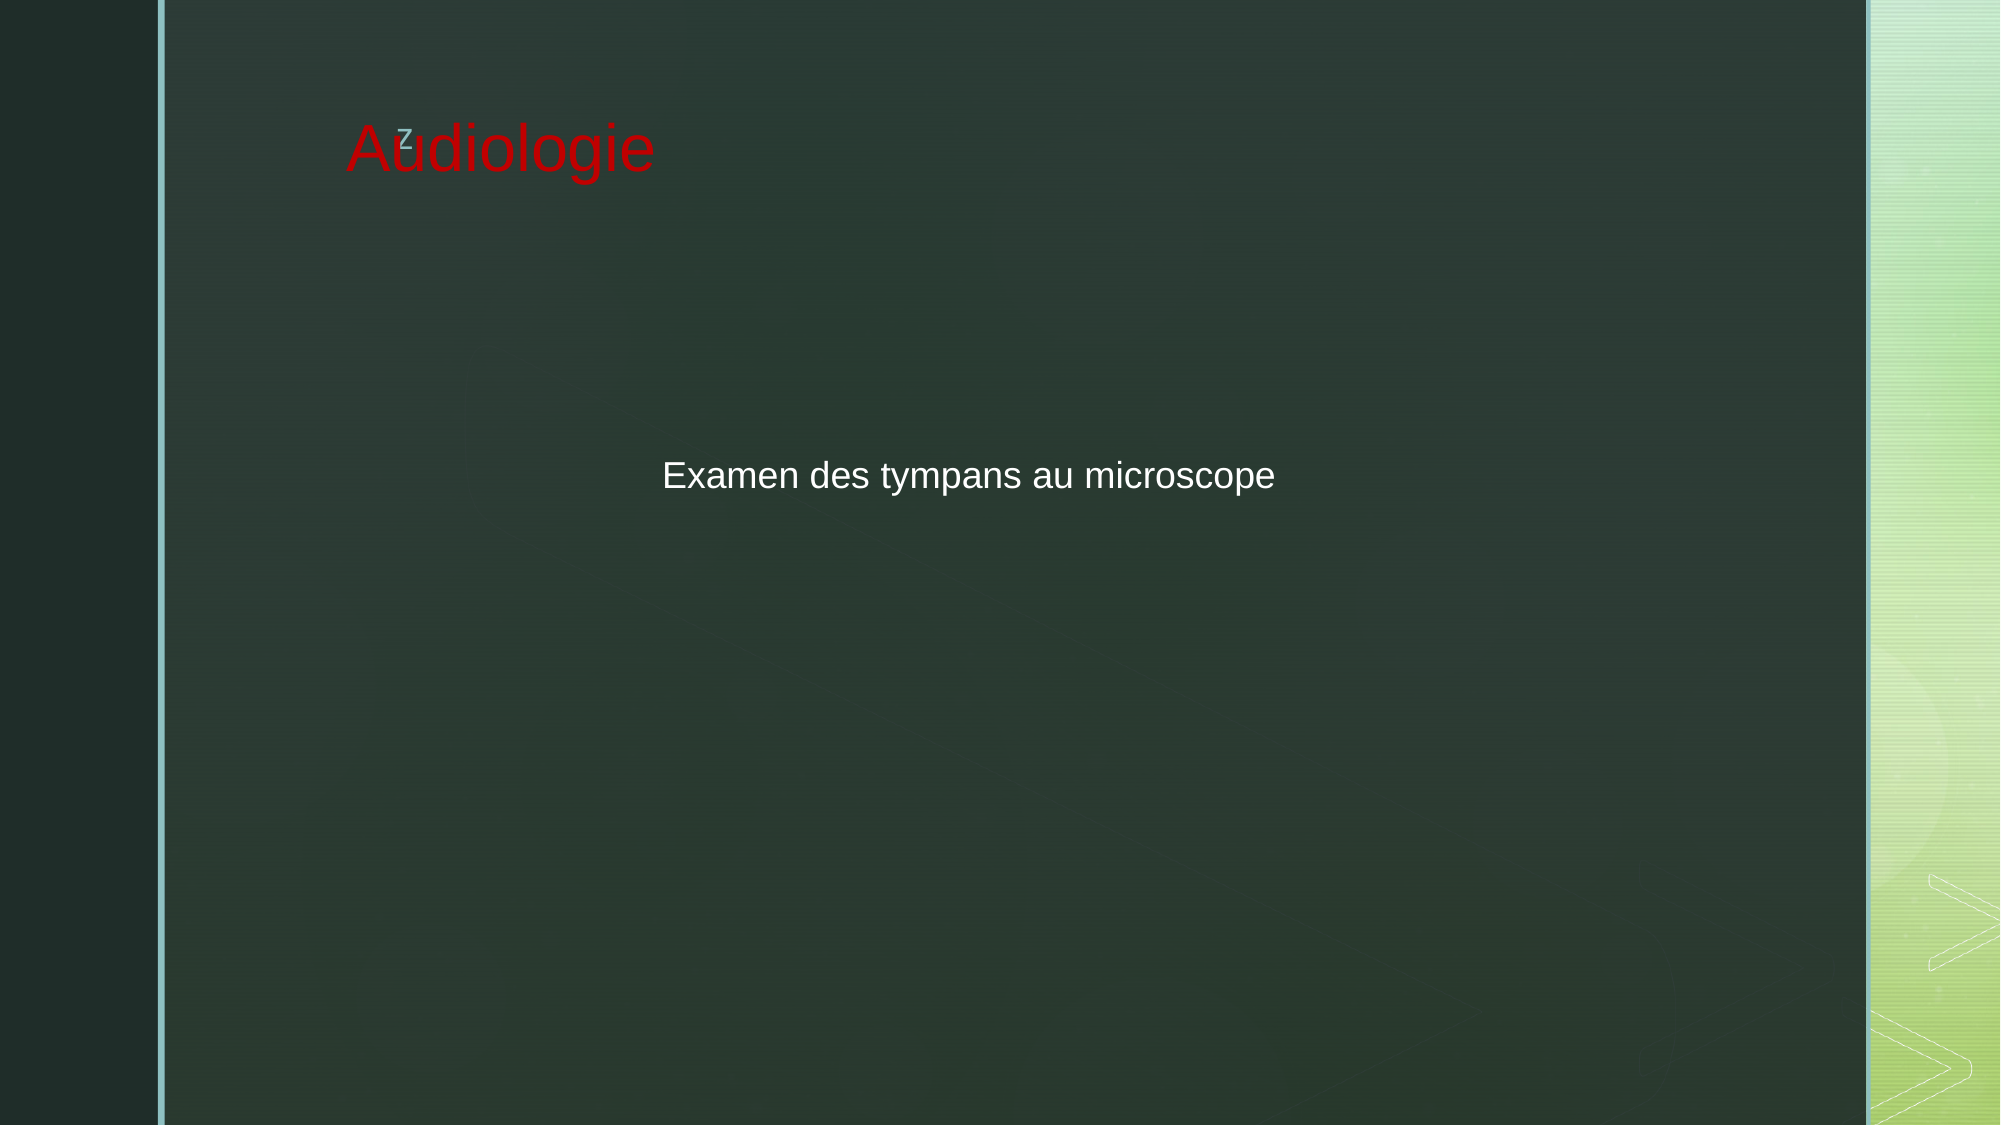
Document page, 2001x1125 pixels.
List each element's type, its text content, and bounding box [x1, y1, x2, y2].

picture [1871, 0, 2001, 1125]
title Audiologie [331, 106, 1637, 203]
text_box Examen des tympans au microscope [331, 443, 1607, 504]
